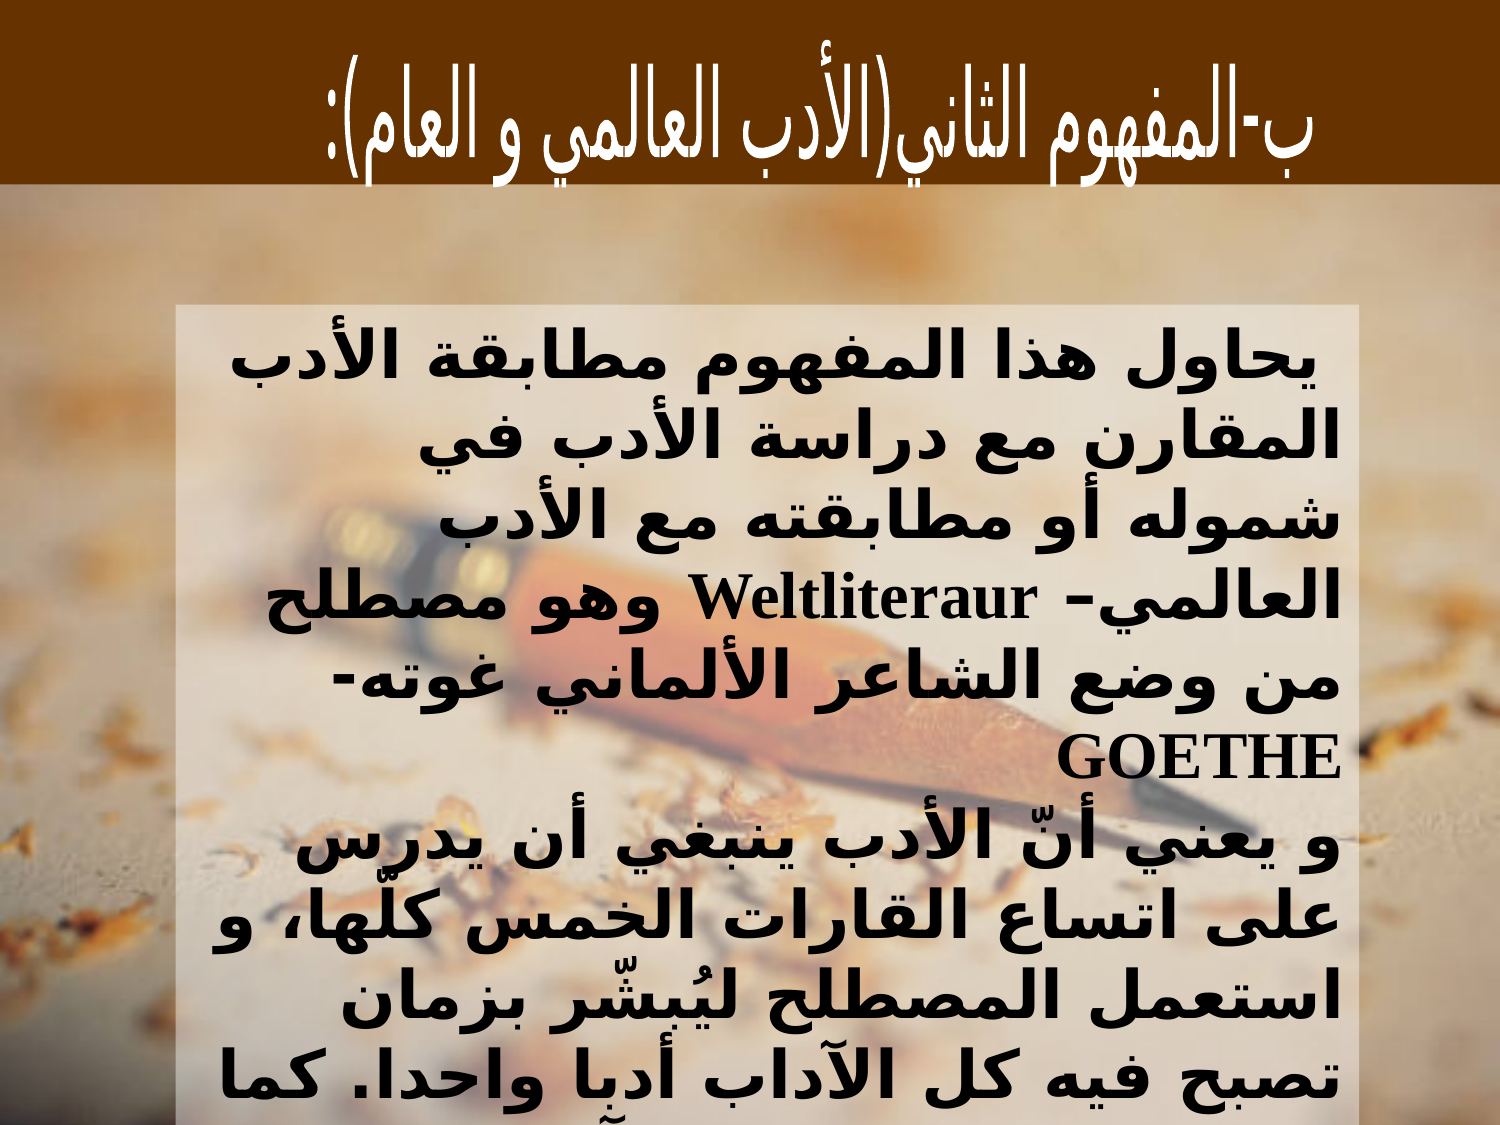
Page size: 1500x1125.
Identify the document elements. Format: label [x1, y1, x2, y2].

text_box [0, 0, 1500, 105]
picture [0, 105, 1500, 1125]
